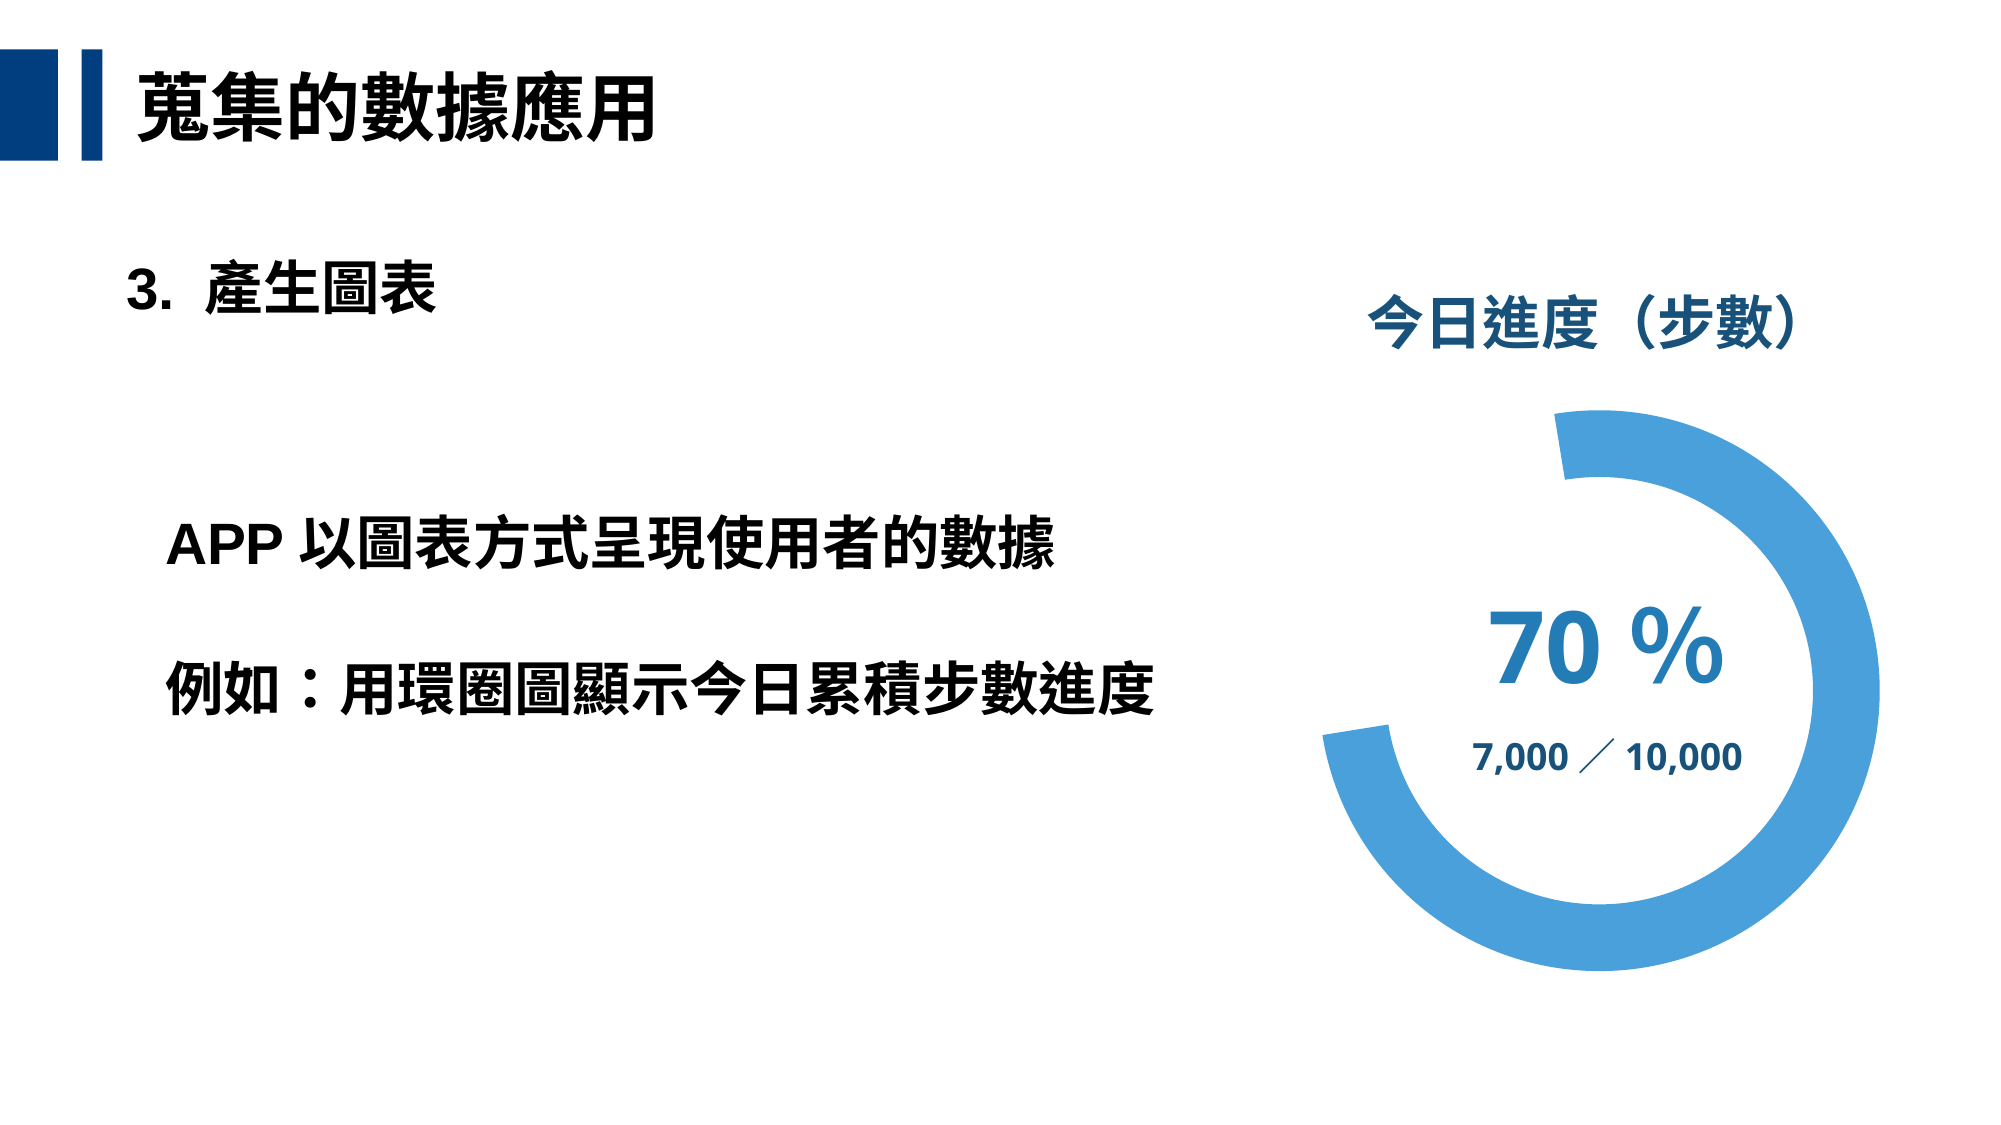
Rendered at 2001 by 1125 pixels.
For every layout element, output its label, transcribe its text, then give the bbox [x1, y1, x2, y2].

text_box 蒐集的數據應用 [120, 52, 676, 158]
text_box APP以圖表方式呈現使用者的數據 例如：用環圈圖顯示今日累積步數進度 [150, 422, 1190, 729]
text_box 3. 產生圖表 [111, 243, 453, 329]
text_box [1318, 410, 1880, 972]
text_box 今日進度（步數） [1351, 278, 1848, 364]
